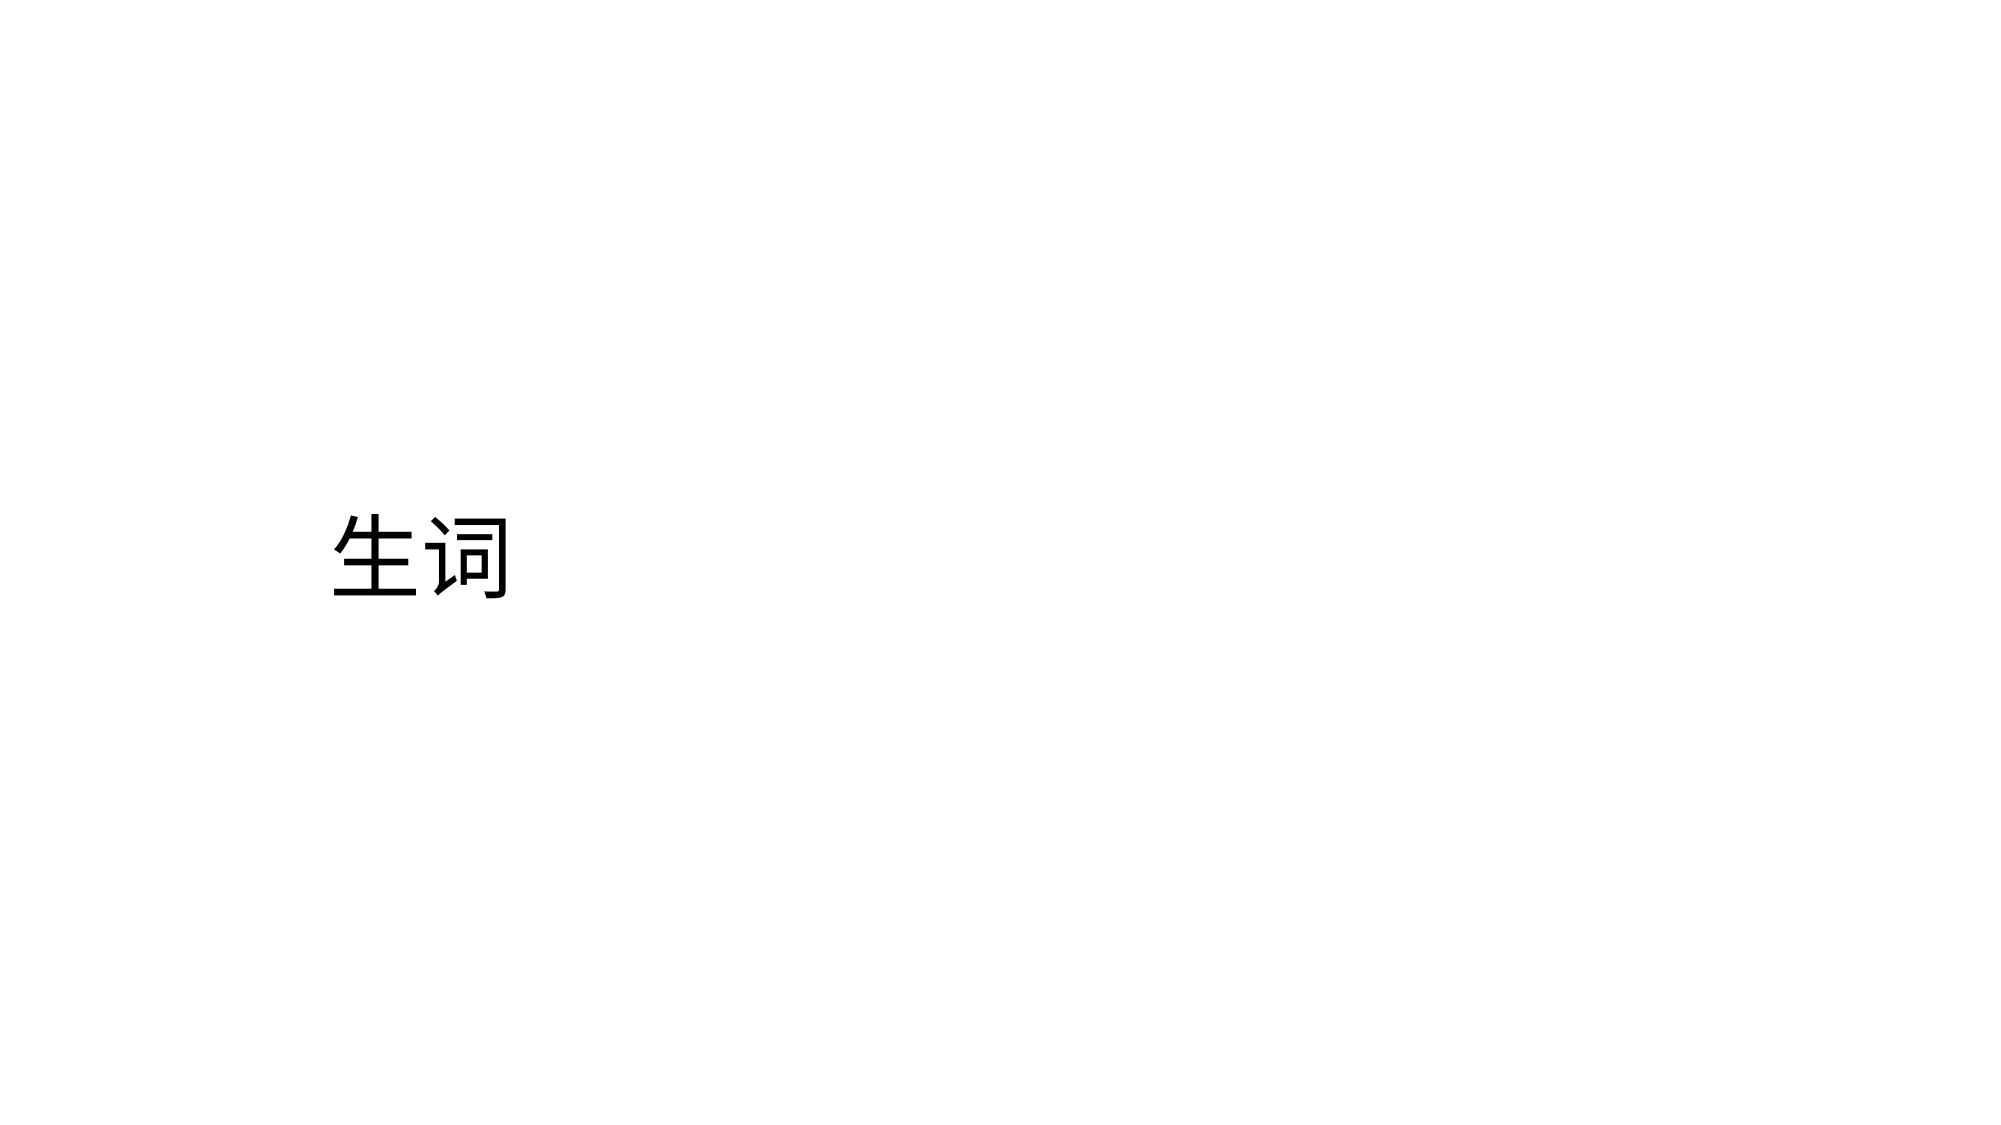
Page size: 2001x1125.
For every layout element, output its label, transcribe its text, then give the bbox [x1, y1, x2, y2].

title 生词 [314, 468, 1665, 656]
